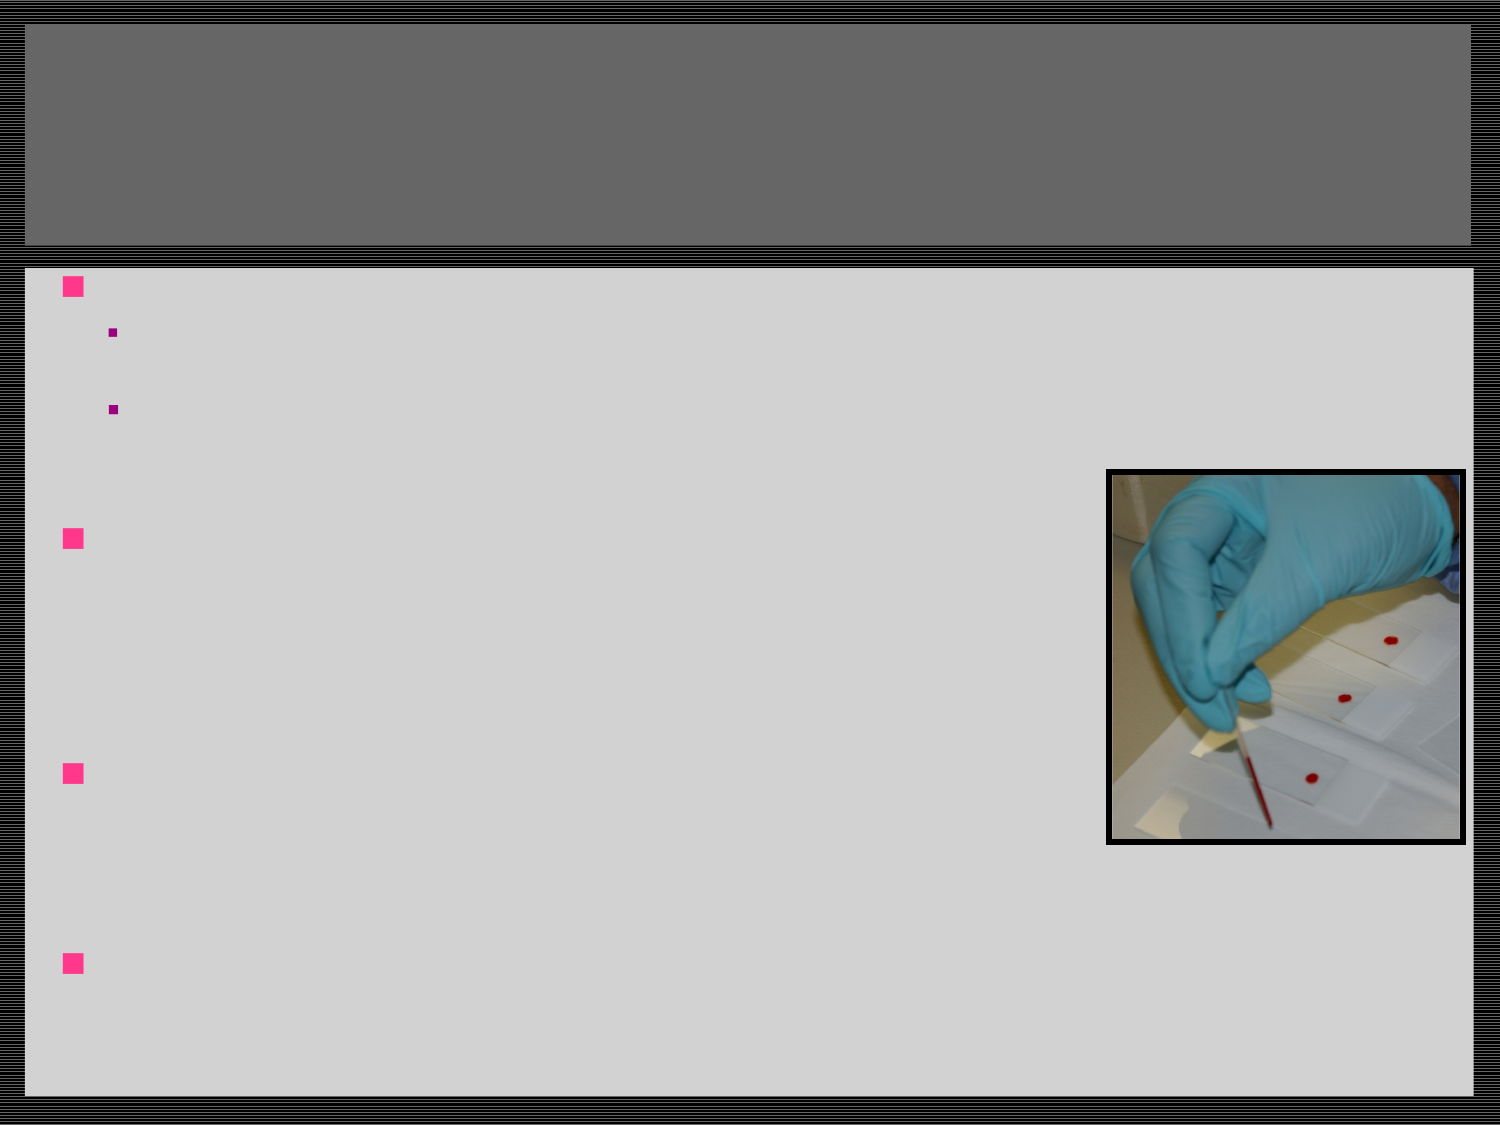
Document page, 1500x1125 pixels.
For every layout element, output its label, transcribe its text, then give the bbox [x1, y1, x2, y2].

list Obtain two clean glass slides. Slides with a white frosted end are for routine patient samples Slides with a colored frosted end (usually green in color) are for STAT patient samples. On one slide the blood sample is placed, this is the "sample" slide. The second slide is used to smear the drop of blood, this is the "spreader" slide Handle slides by edges only (any grease on the slide will cause the dried blood to flake off during staining). Place a small drop of well mixed patient blood on sample slide by using a diff quick, capillary tube or applicator sticks. [37, 262, 1088, 1088]
picture [1112, 474, 1460, 839]
title Making a slide [24, 24, 1475, 250]
